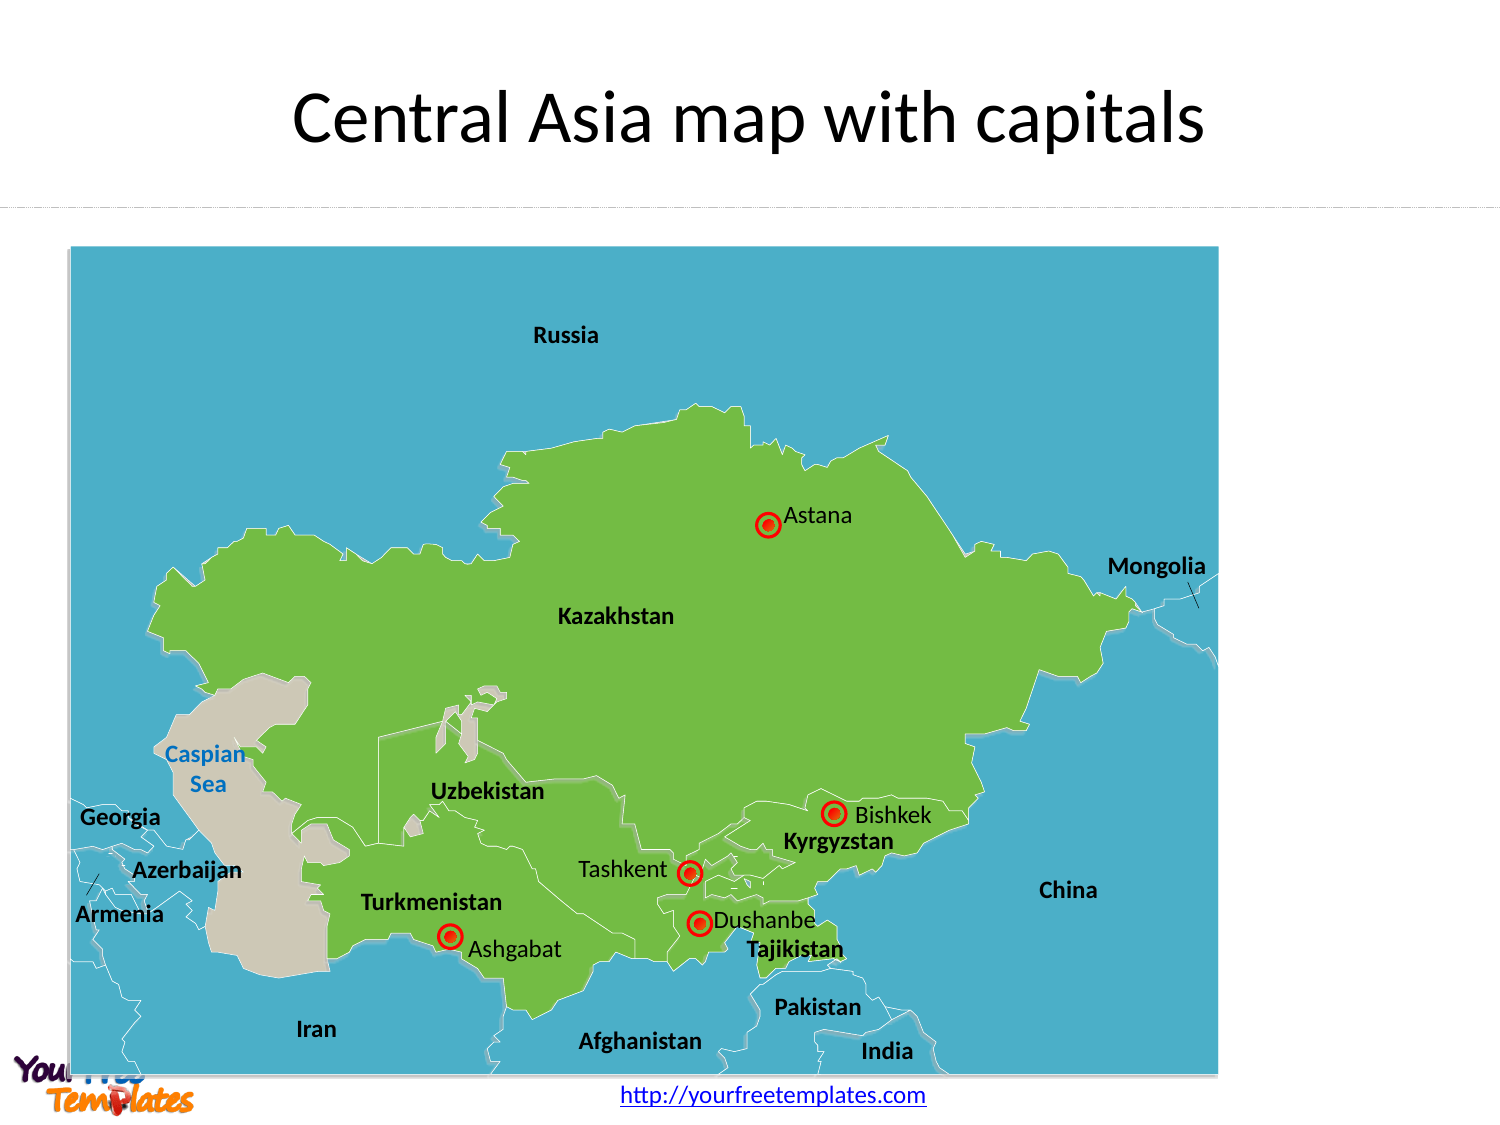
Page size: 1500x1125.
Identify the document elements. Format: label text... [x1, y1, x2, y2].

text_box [68, 245, 1219, 1075]
title Central Asia map with capitals [75, 18, 1425, 207]
picture [10, 1048, 202, 1120]
